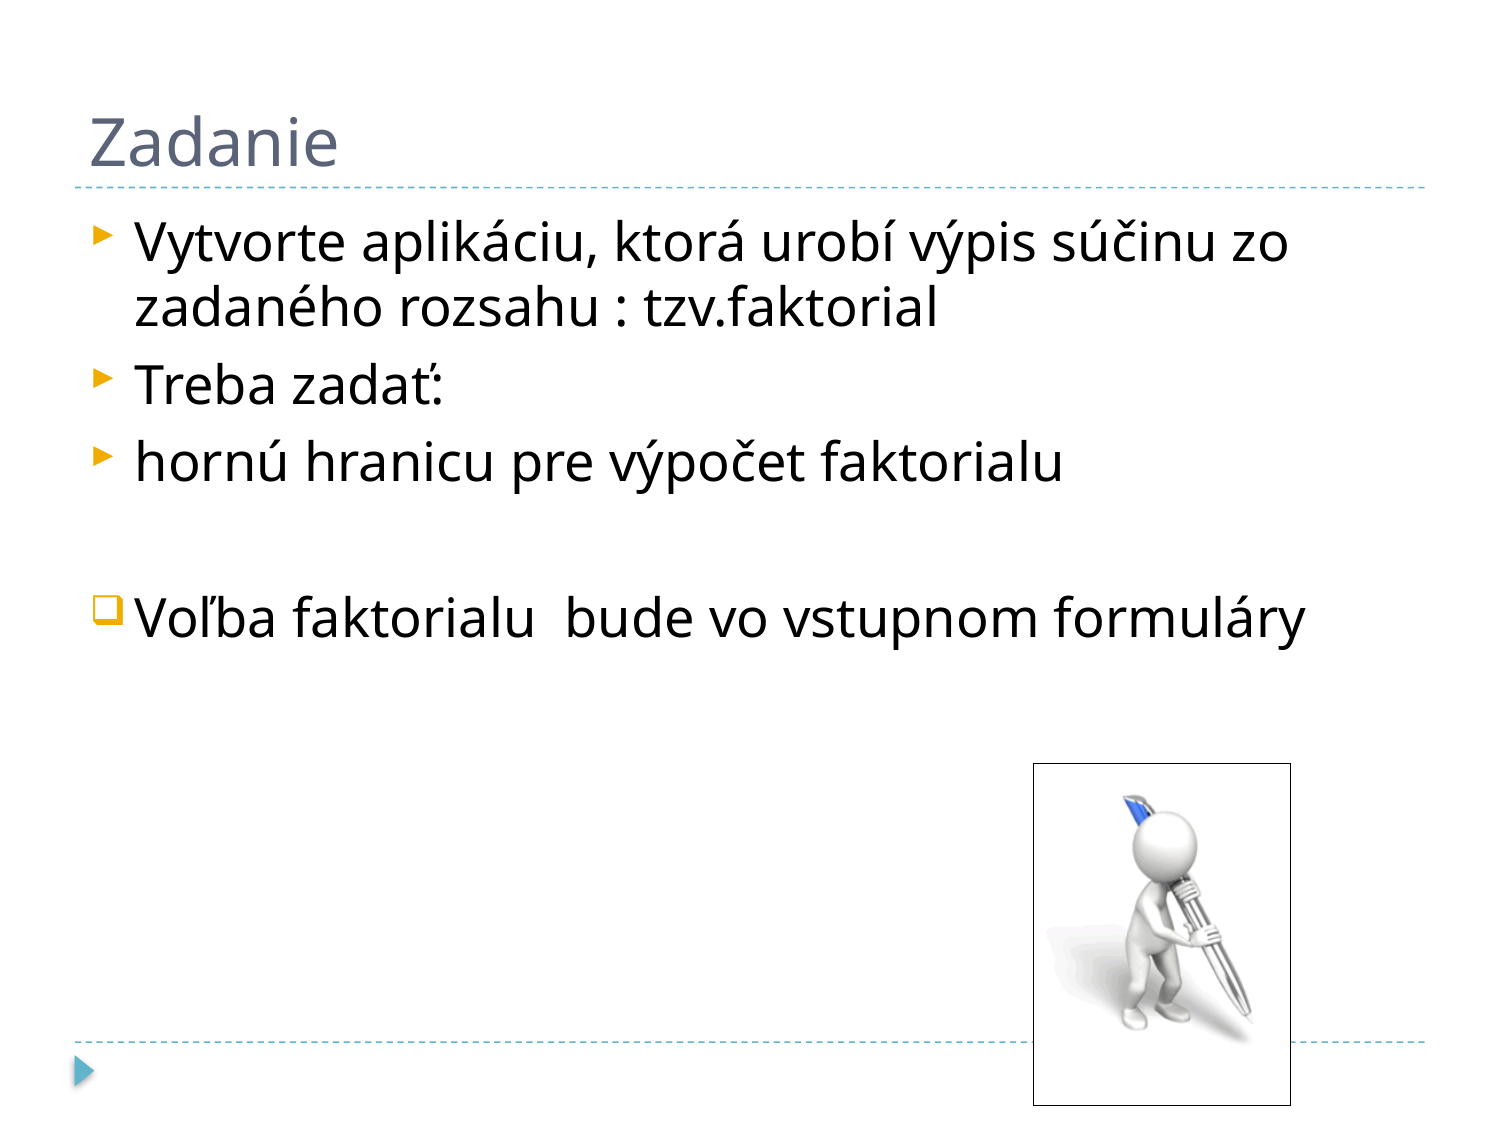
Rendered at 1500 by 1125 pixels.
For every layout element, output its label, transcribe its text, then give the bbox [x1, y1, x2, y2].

list Vytvorte aplikáciu, ktorá urobí výpis súčinu zo zadaného rozsahu : tzv.faktorial Treba zadať: hornú hranicu pre výpočet faktorialu Voľba faktorialu bude vo vstupnom formuláry [75, 200, 1459, 752]
picture [1033, 763, 1291, 1107]
title Zadanie [75, 24, 1425, 188]
